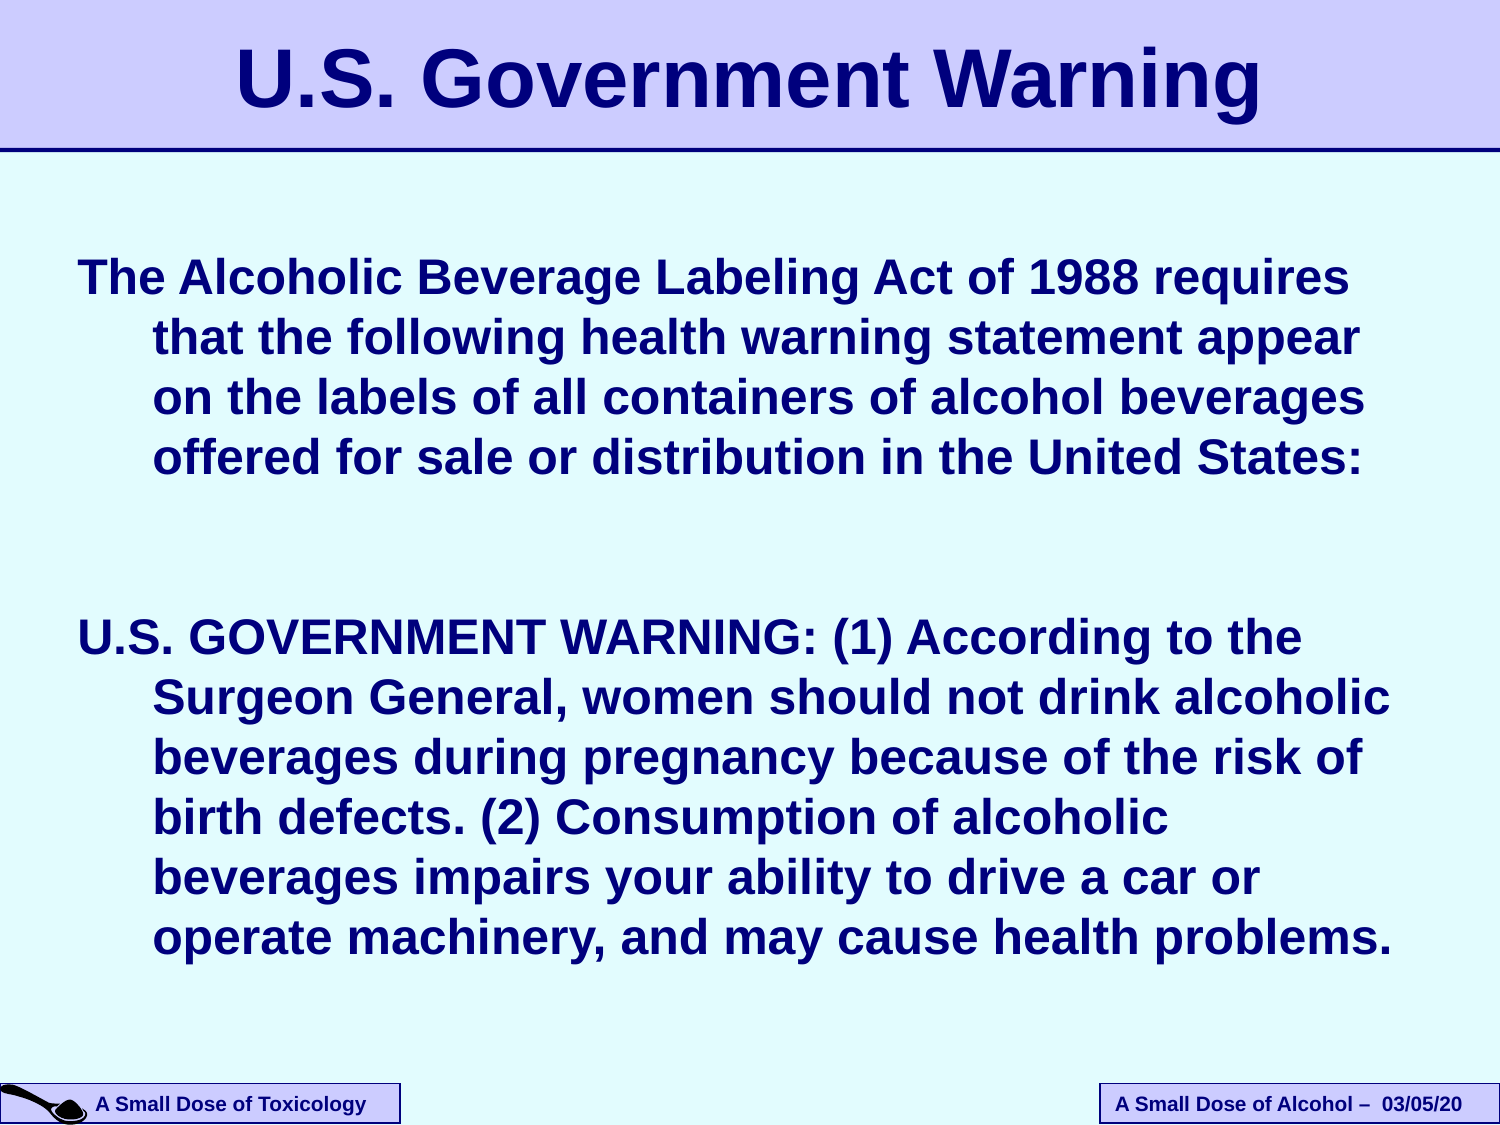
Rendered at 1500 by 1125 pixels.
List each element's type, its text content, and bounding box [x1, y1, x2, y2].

text_box The Alcoholic Beverage Labeling Act of 1988 requires that the following health warning statement appear on the labels of all containers of alcohol beverages offered for sale or distribution in the United States: U.S. GOVERNMENT WARNING: (1) According to the Surgeon General, women should not drink alcoholic beverages during pregnancy because of the risk of birth defects. (2) Consumption of alcoholic beverages impairs your ability to drive a car or operate machinery, and may cause health problems. [62, 237, 1438, 973]
title U.S. Government Warning [0, 17, 1500, 132]
